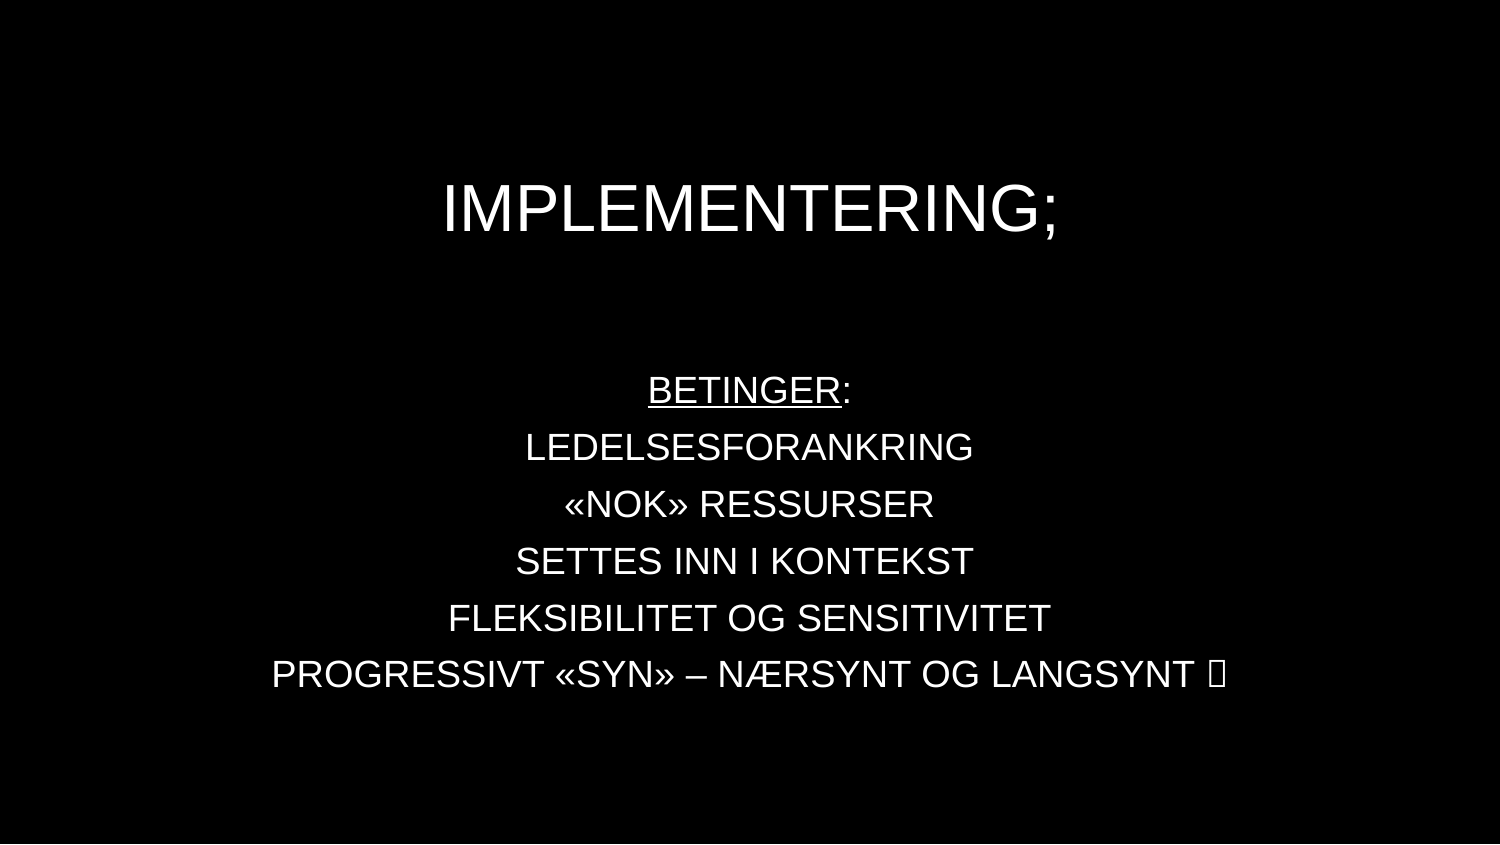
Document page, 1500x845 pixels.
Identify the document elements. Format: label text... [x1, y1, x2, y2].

title IMPLEMENTERING; [188, 81, 1314, 253]
subtitle BETINGER: LEDELSESFORANKRING «NOK» RESSURSER SETTES INN I KONTEKST FLEKSIBILITET OG SENSITIVITET PROGRESSIVT «SYN» – NÆRSYNT OG LANGSYNT  [187, 363, 1313, 707]
